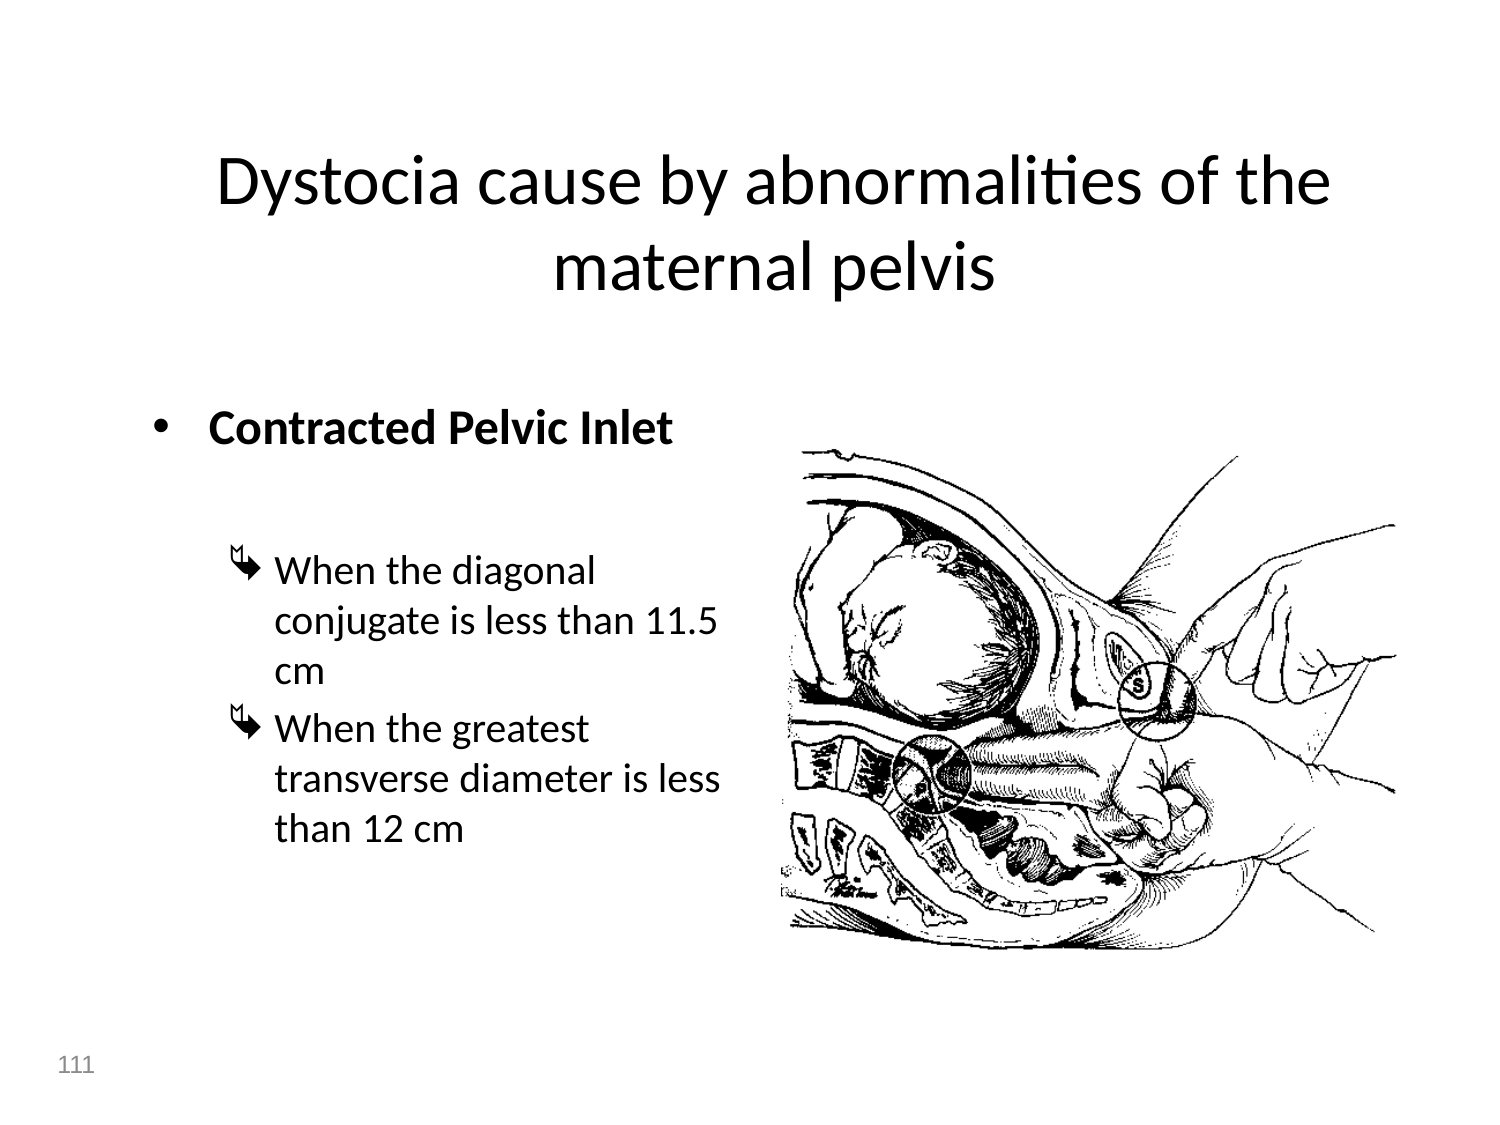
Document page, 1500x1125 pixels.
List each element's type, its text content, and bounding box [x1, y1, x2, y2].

title Dystocia cause by abnormalities of the maternal pelvis [125, 125, 1425, 313]
list Contracted Pelvic Inlet When the diagonal conjugate is less than 11.5 cm When the greatest transverse diameter is less than 12 cm [137, 387, 756, 999]
slide_number 111 [13, 1023, 111, 1105]
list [780, 426, 1400, 960]
